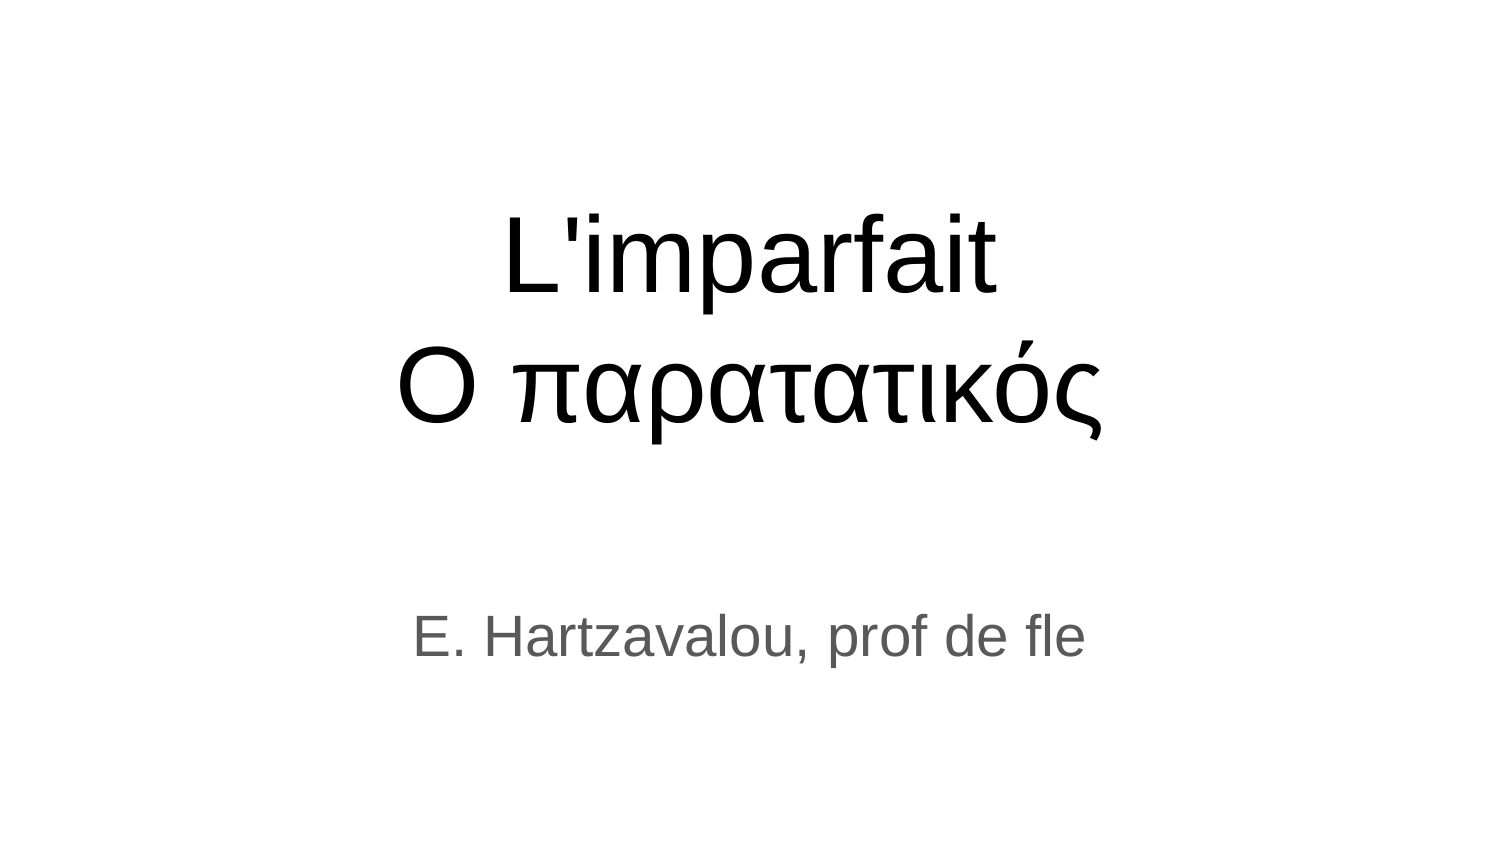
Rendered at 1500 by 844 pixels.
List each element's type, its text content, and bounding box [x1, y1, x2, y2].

title L'imparfait Ο παρατατικός [51, 122, 1449, 459]
subtitle E. Hartzavalou, prof de fle [51, 583, 1449, 714]
